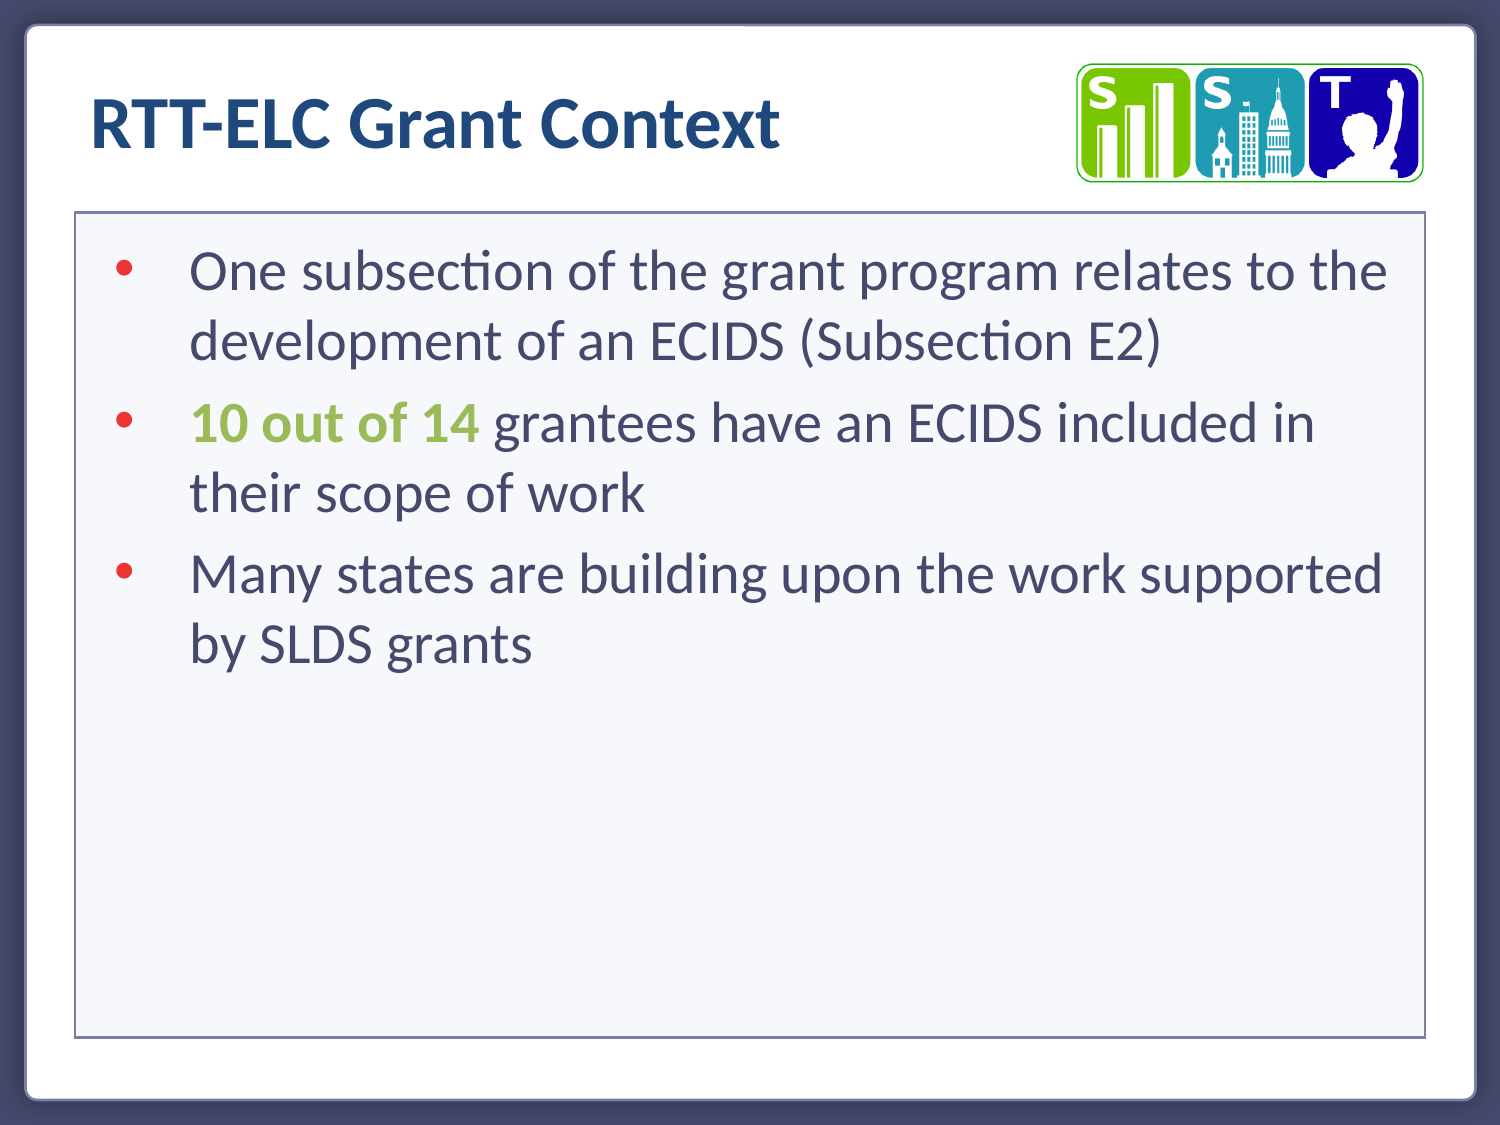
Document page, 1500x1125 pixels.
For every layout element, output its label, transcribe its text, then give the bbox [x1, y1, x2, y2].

picture [1074, 58, 1425, 184]
list One subsection of the grant program relates to the development of an ECIDS (Subsection E2) 10 out of 14 grantees have an ECIDS included in their scope of work Many states are building upon the work supported by SLDS grants [99, 224, 1425, 1005]
title RTT-ELC Grant Context [75, 62, 1350, 175]
